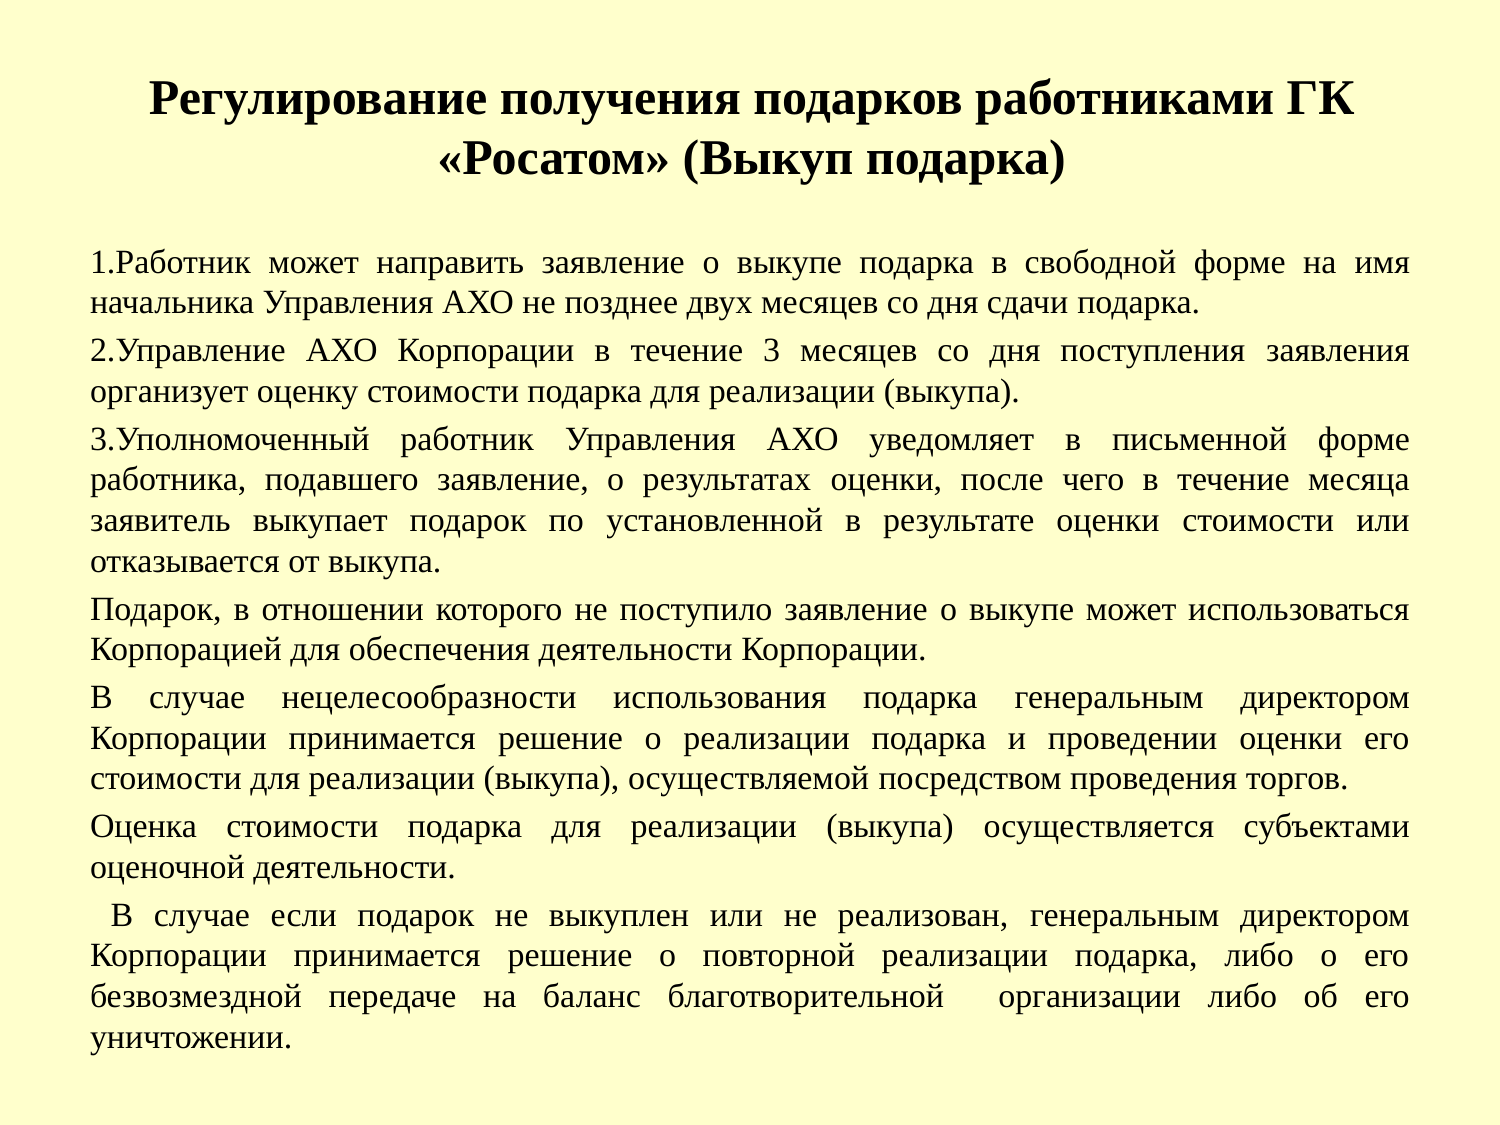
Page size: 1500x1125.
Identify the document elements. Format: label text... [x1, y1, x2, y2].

list 1.Работник может направить заявление о выкупе подарка в свободной форме на имя начальника Управления АХО не позднее двух месяцев со дня сдачи подарка. 2.Управление АХО Корпорации в течение 3 месяцев со дня поступления заявления организует оценку стоимости подарка для реализации (выкупа). 3.Уполномоченный работник Управления АХО уведомляет в письменной форме работника, подавшего заявление, о результатах оценки, после чего в течение месяца заявитель выкупает подарок по установленной в результате оценки стоимости или отказывается от выкупа. Подарок, в отношении которого не поступило заявление о выкупе может использоваться Корпорацией для обеспечения деятельности Корпорации. В случае нецелесообразности использования подарка генеральным директором Корпорации принимается решение о реализации подарка и проведении оценки его стоимости для реализации (выкупа), осуществляемой посредством проведения торгов. Оценка стоимости подарка для реализации (выкупа) осуществляется субъектами оценочной деятельности. В случае если подарок не выкуплен или не реализован, генеральным директором Корпорации принимается решение о повторной реализации подарка, либо о его безвозмездной передаче на баланс благотворительной организации либо об его уничтожении. [75, 231, 1425, 1071]
title Регулирование получения подарков работниками ГК «Росатом» (Выкуп подарка) [76, 30, 1427, 219]
